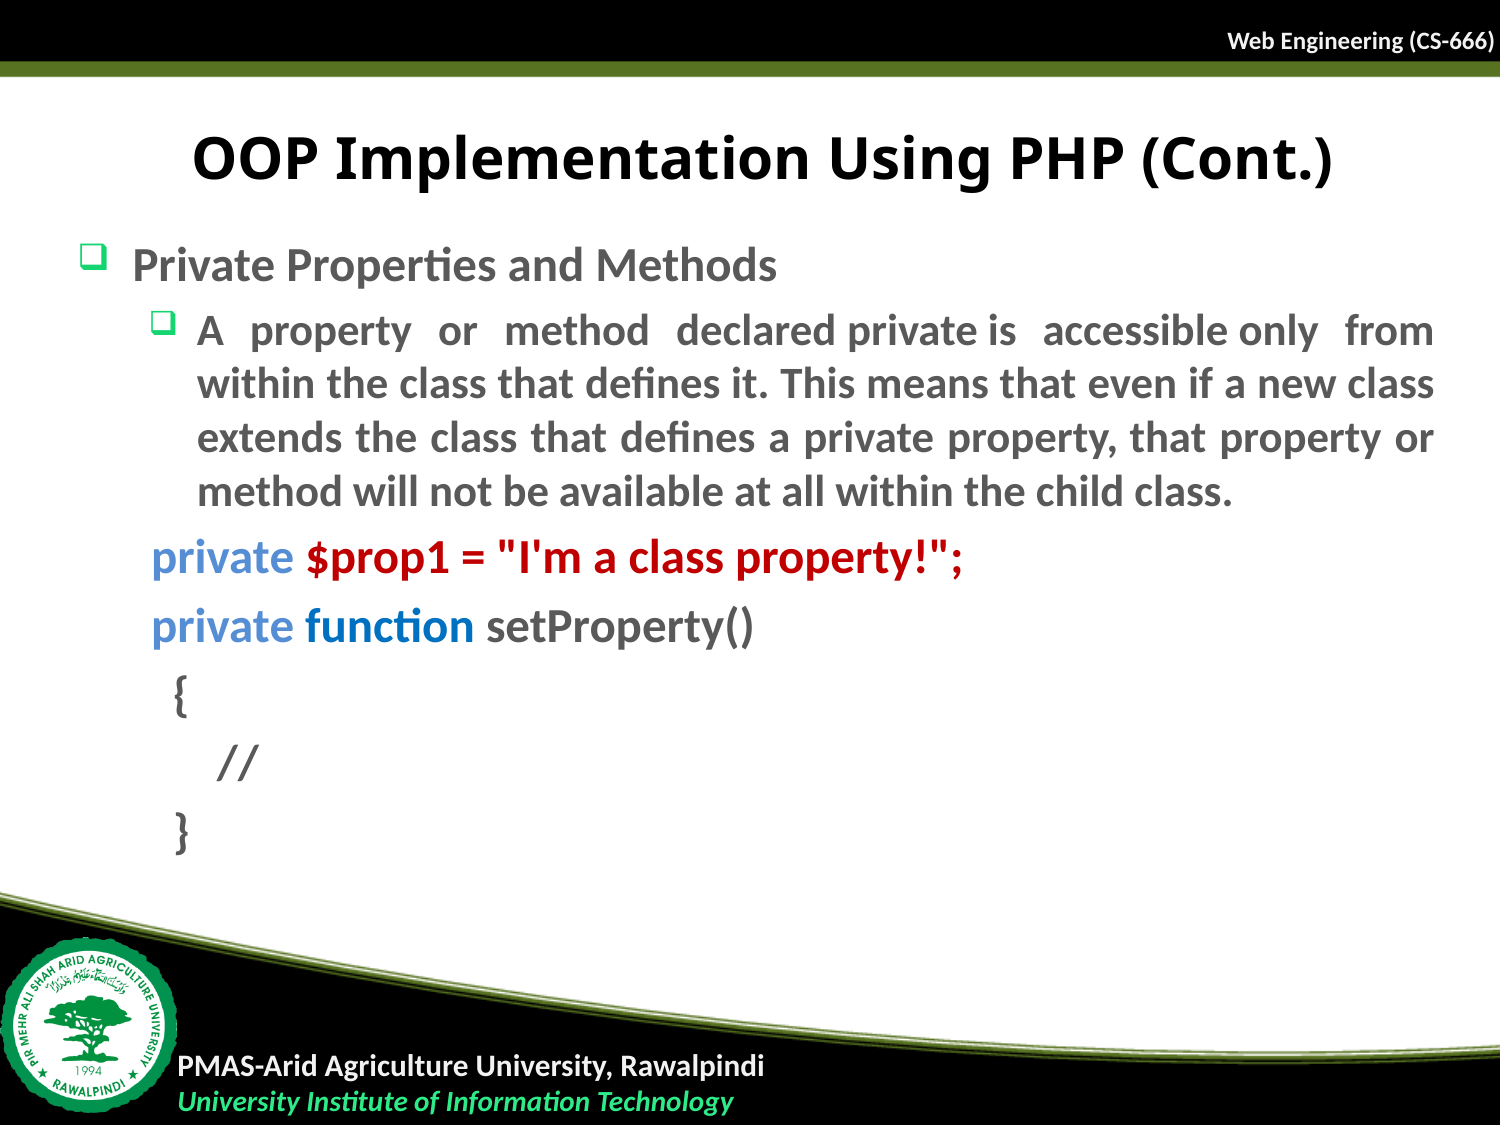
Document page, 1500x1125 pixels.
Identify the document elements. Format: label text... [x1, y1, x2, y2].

title OOP Implementation Using PHP (Cont.) [62, 112, 1463, 200]
list Private Properties and Methods A property or method declared private is accessible only from within the class that defines it. This means that even if a new class extends the class that defines a private property, that property or method will not be available at all within the child class. private $prop1 = "I'm a class property!"; private function setProperty() { // } [62, 224, 1450, 913]
picture [0, 1, 1500, 1125]
